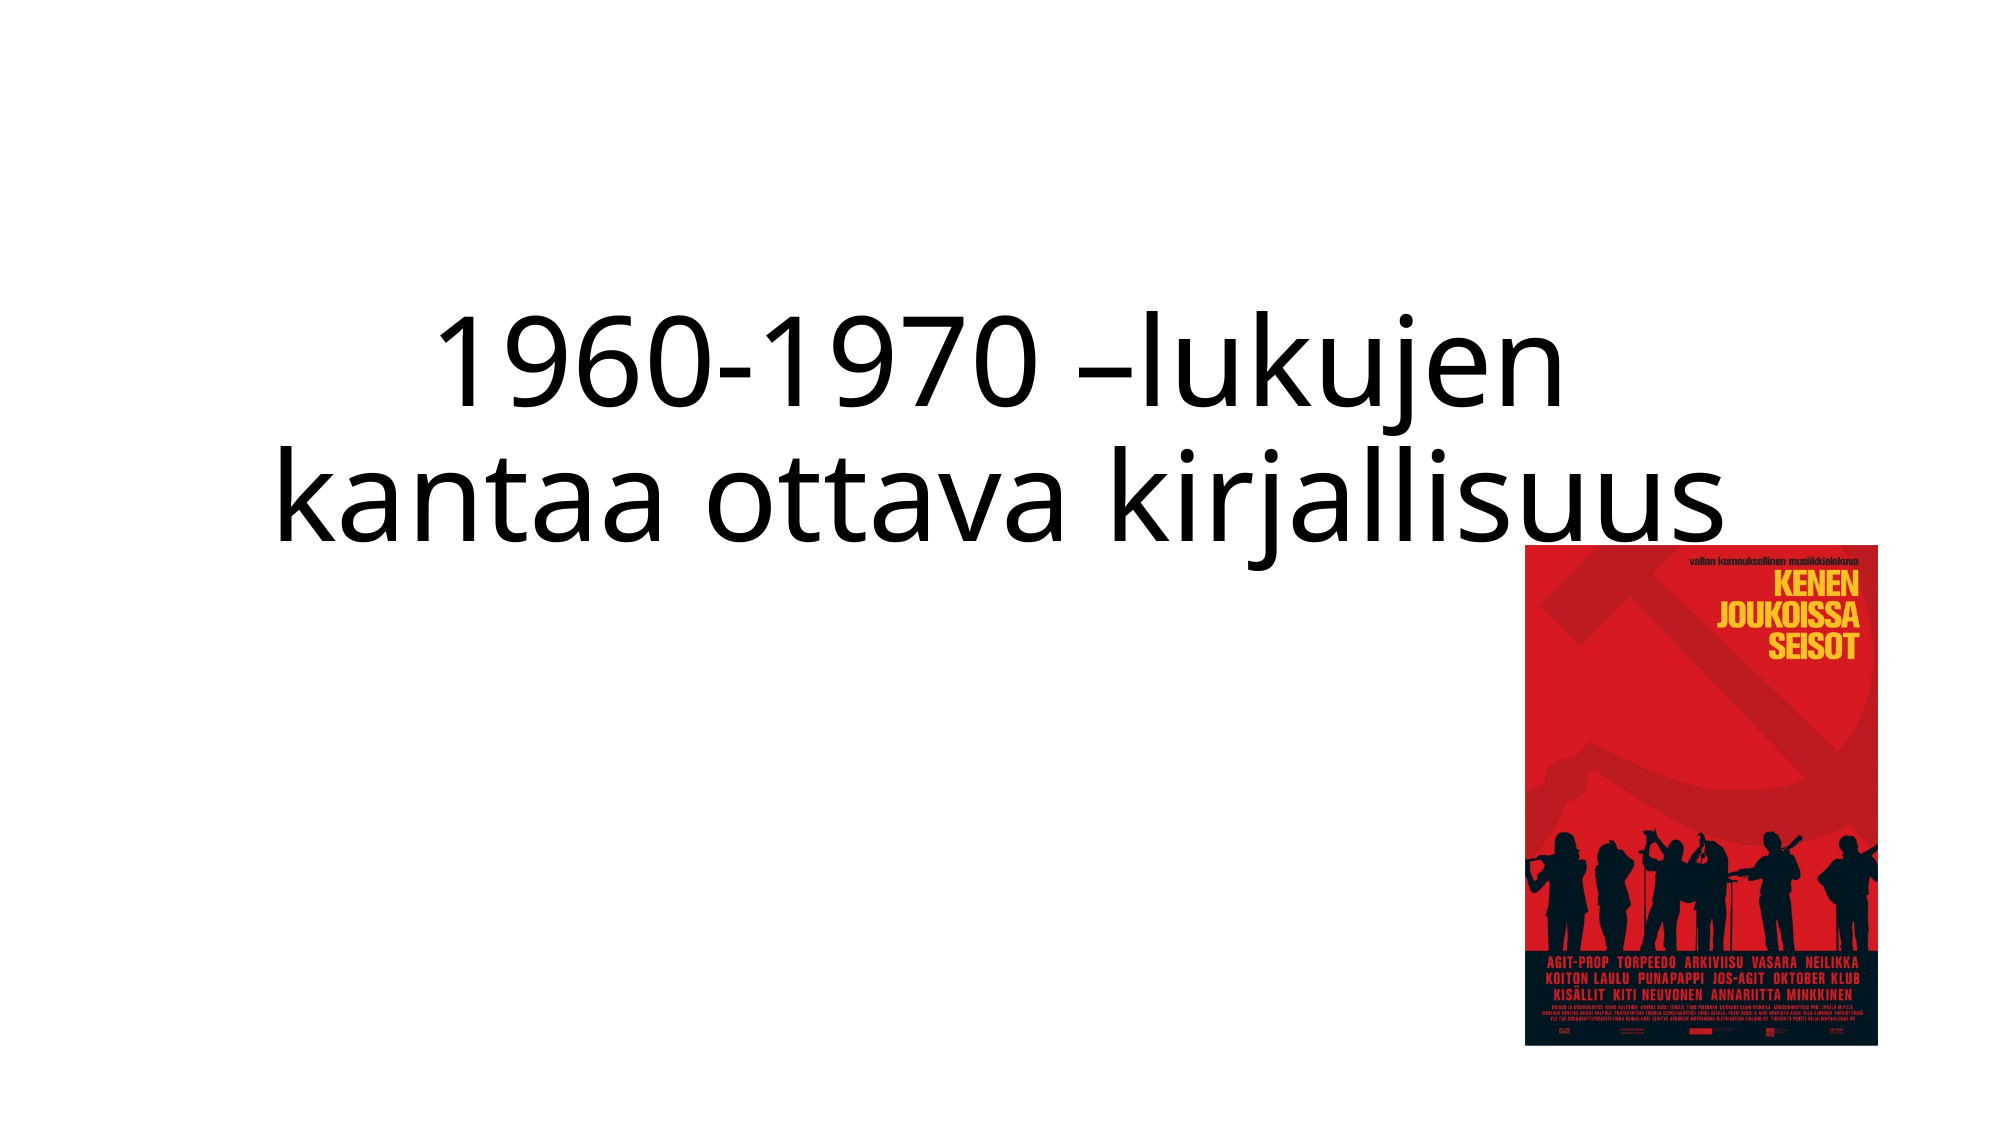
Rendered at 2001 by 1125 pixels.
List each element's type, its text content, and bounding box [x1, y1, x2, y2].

title 1960-1970 –lukujen kantaa ottava kirjallisuus [249, 184, 1750, 576]
picture [1525, 545, 1878, 1046]
